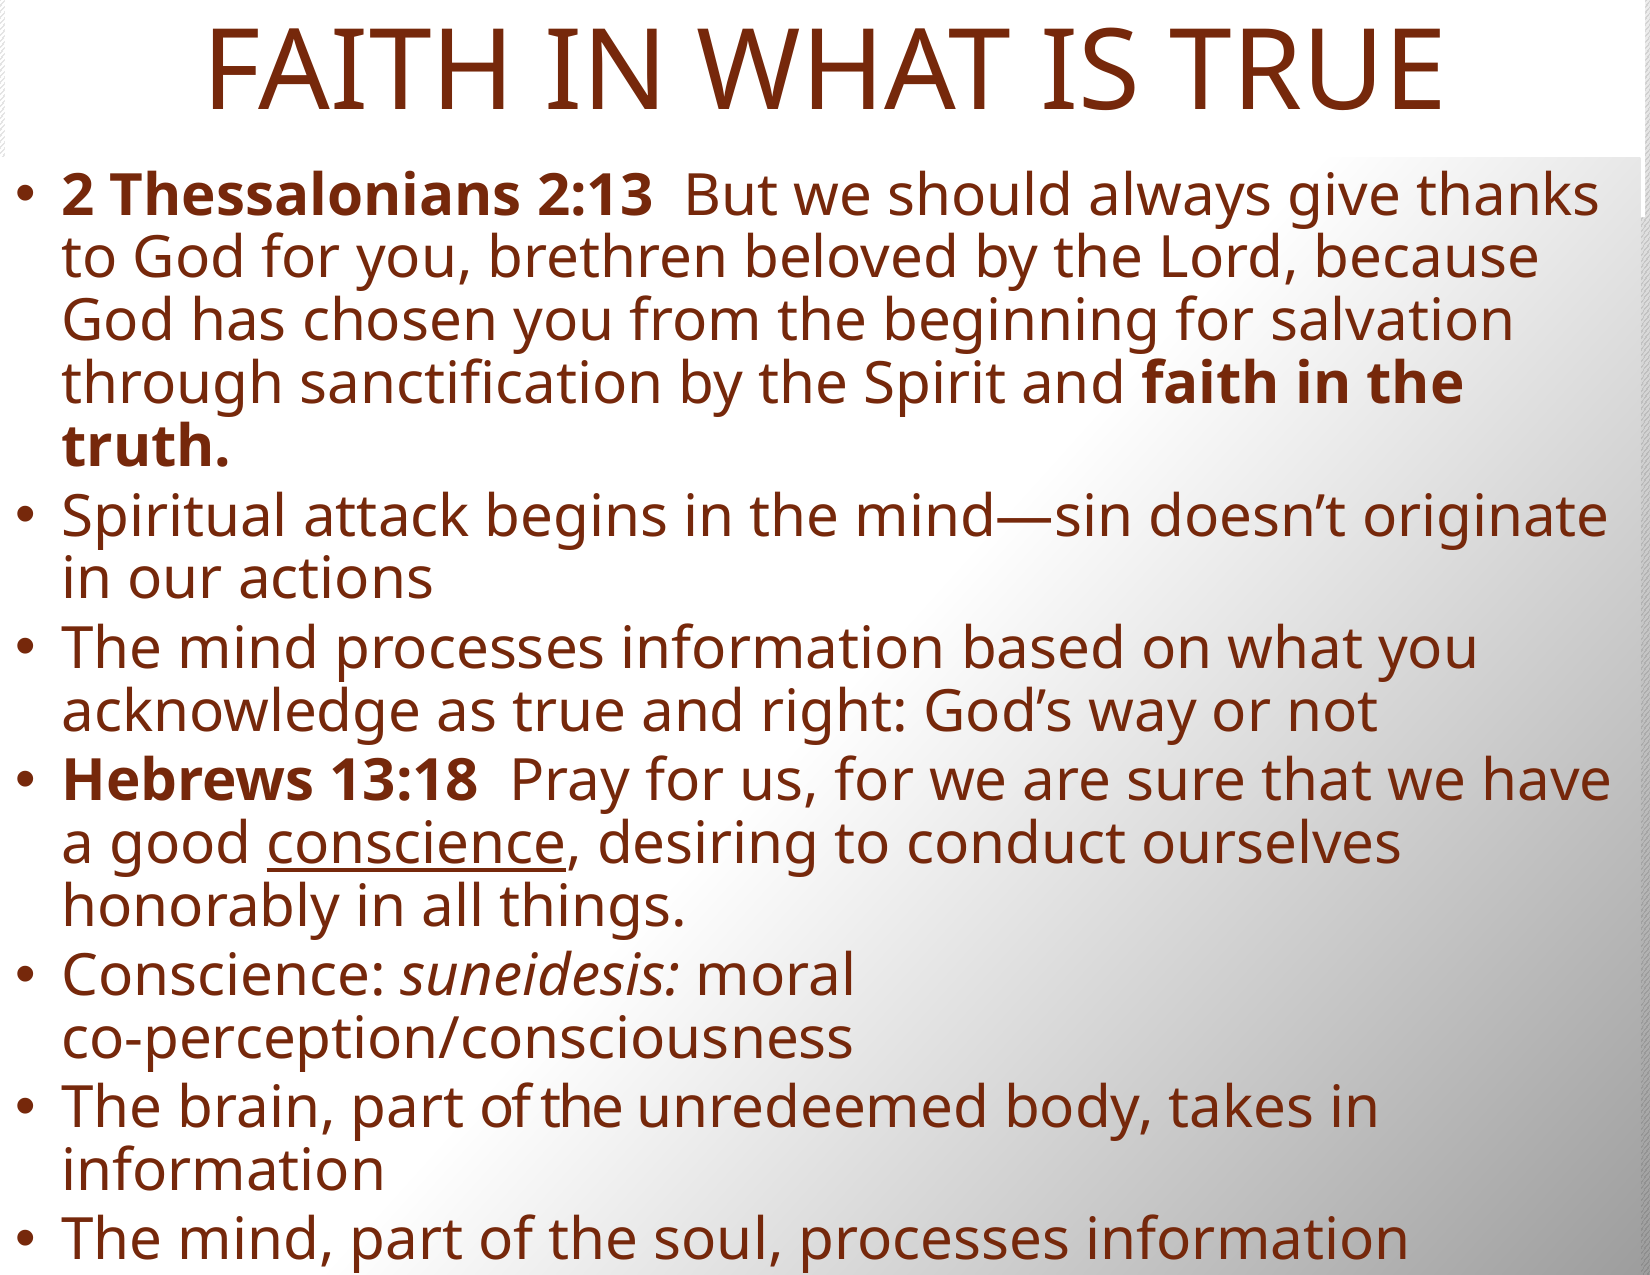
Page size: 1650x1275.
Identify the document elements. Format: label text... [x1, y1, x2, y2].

list 2 Thessalonians 2:13 But we should always give thanks to God for you, brethren beloved by the Lord, because God has chosen you from the beginning for salvation through sanctification by the Spirit and faith in the truth. Spiritual attack begins in the mind—sin doesn’t originate in our actions The mind processes information based on what you acknowledge as true and right: God’s way or not Hebrews 13:18 Pray for us, for we are sure that we have a good conscience, desiring to conduct ourselves honorably in all things. Conscience: suneidesis: moral co-perception/consciousness The brain, part of the unredeemed body, takes in information The mind, part of the soul, processes information The spirit, guided by the Holy Spirit in believers, influences the mind in godliness [0, 157, 1641, 1275]
title FAITH IN WHAT IS TRUE [4, 0, 1646, 146]
